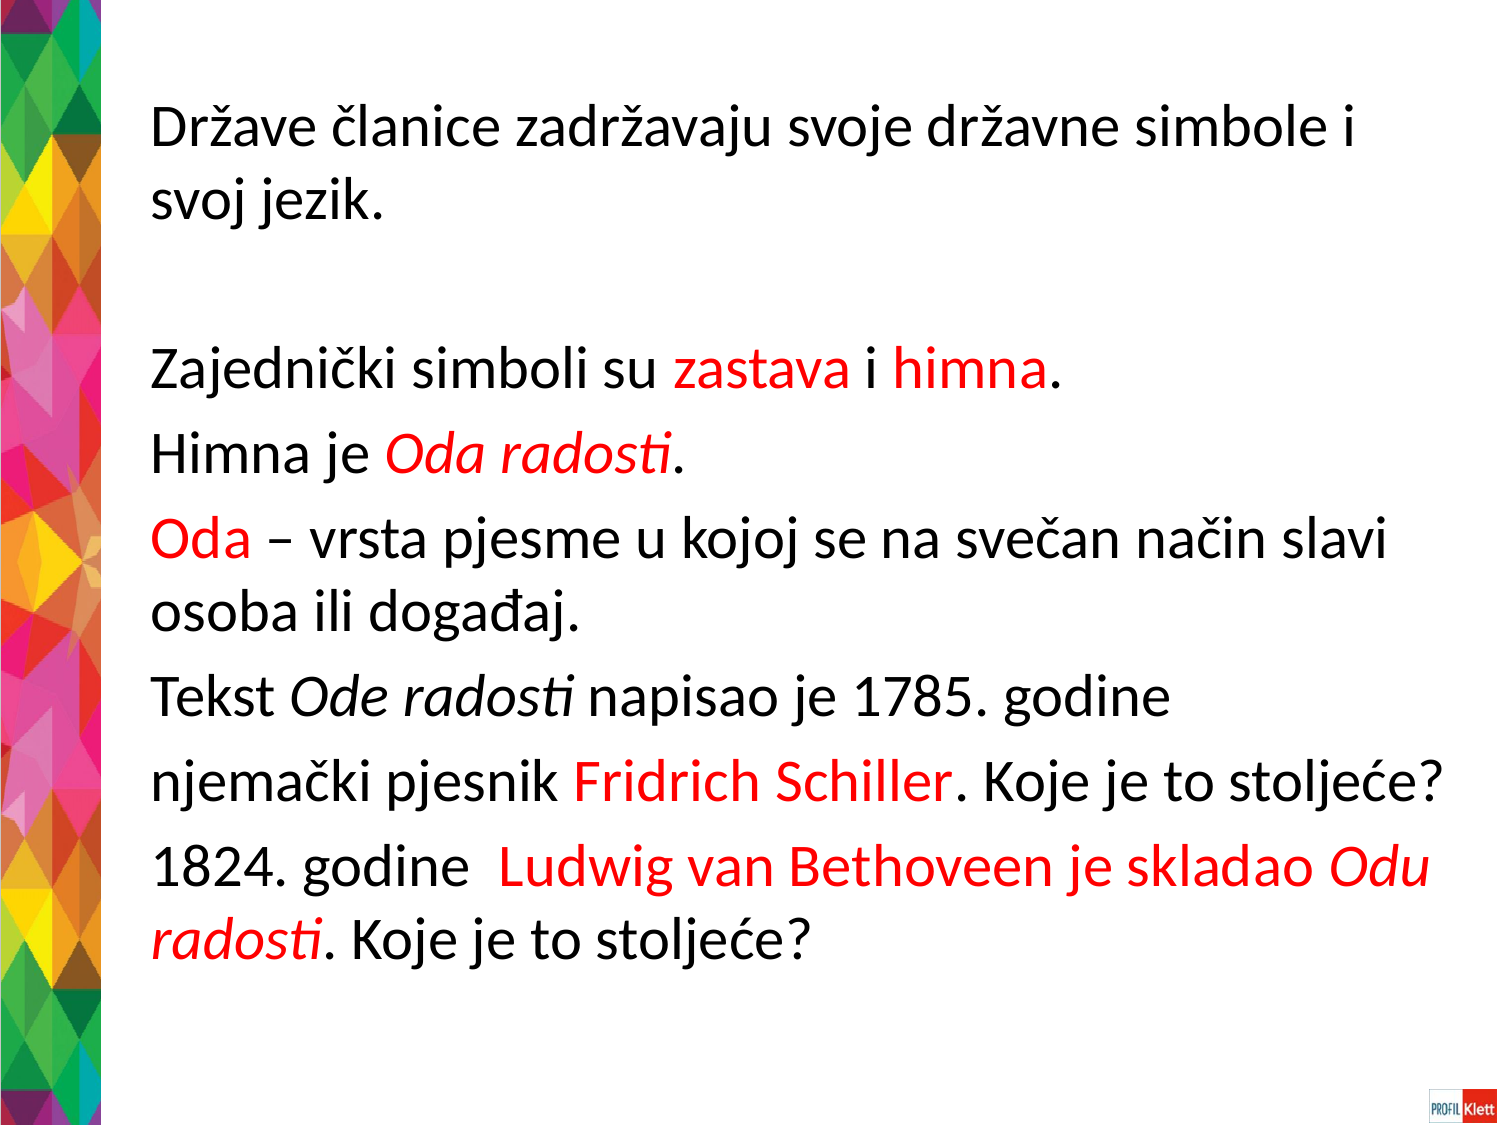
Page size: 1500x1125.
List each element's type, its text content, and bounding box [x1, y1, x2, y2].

picture [1425, 1087, 1500, 1125]
picture [0, 0, 102, 1125]
list Države članice zadržavaju svoje državne simbole i svoj jezik. Zajednički simboli su zastava i himna. Himna je Oda radosti. Oda – vrsta pjesme u kojoj se na svečan način slavi osoba ili događaj. Tekst Ode radosti napisao je 1785. godine njemački pjesnik Fridrich Schiller. Koje je to stoljeće? 1824. godine Ludwig van Bethoveen je skladao Odu radosti. Koje je to stoljeće? [135, 78, 1471, 1005]
